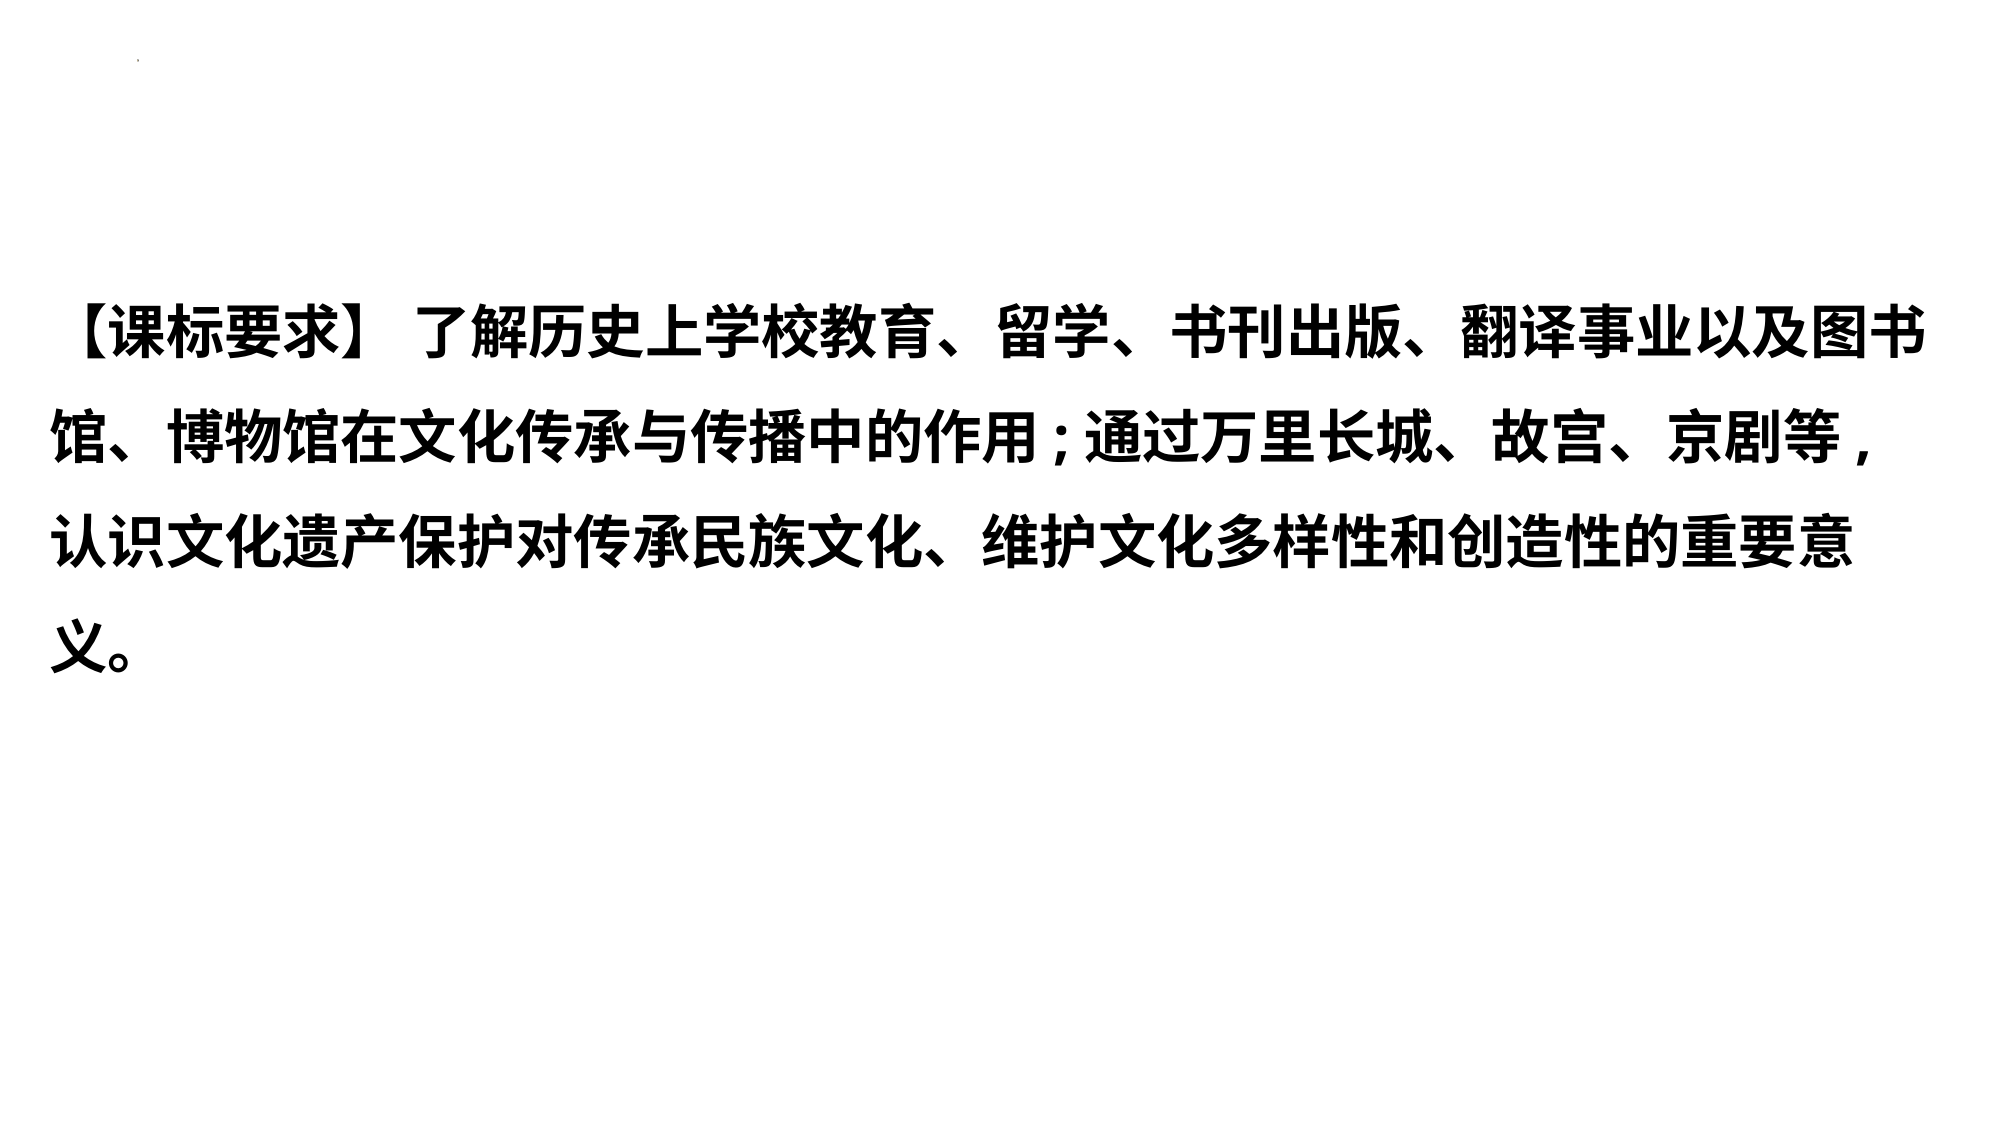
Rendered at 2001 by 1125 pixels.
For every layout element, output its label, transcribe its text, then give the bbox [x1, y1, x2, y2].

text_box 【课标要求】 了解历史上学校教育、留学、书刊出版、翻译事业以及图书馆、博物馆在文化传承与传播中的作用;通过万里长城、故宫、京剧等,认识文化遗产保护对传承民族文化、维护文化多样性和创造性的重要意义。 [34, 252, 1957, 688]
